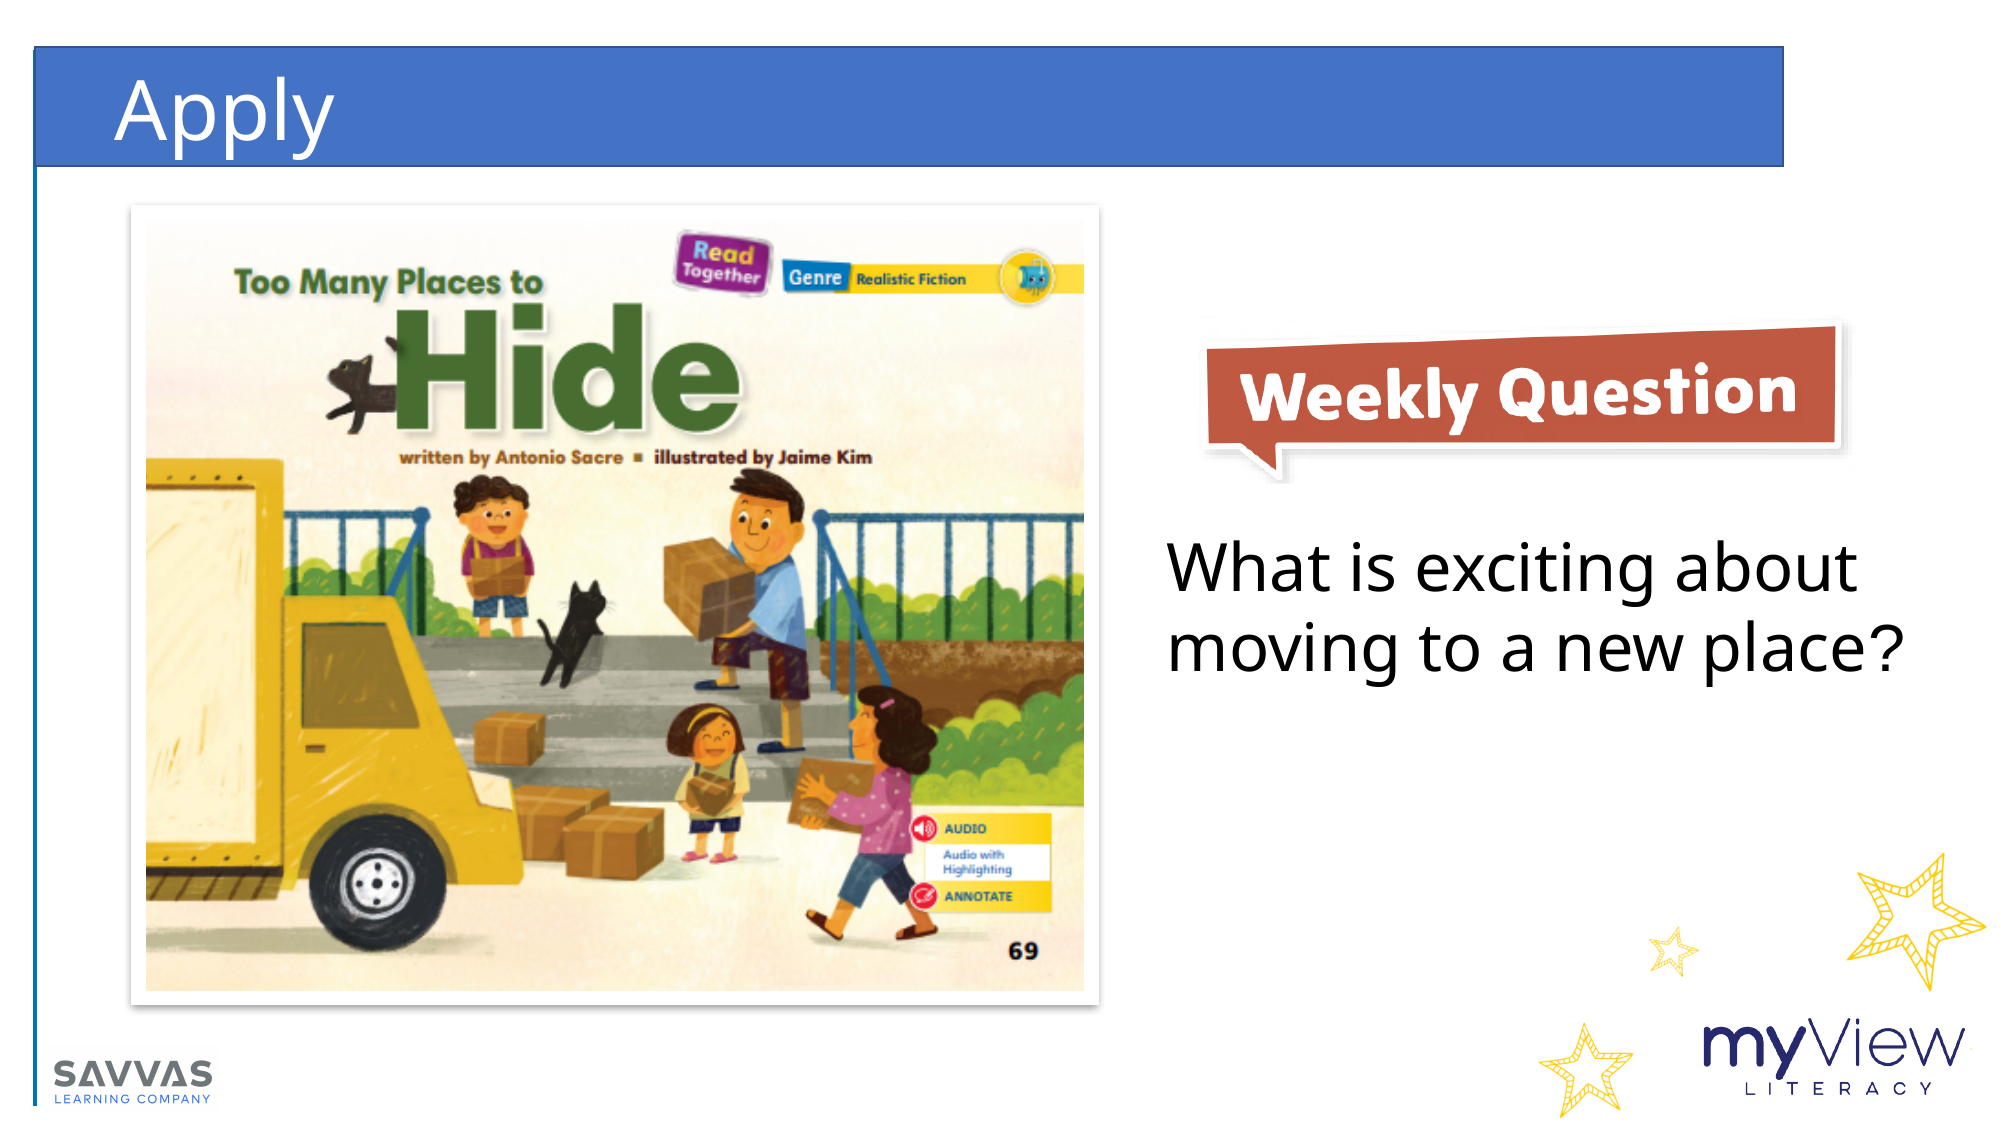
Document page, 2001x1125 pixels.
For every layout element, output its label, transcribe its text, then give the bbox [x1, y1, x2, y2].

text_box What is exciting about moving to a new place? [1151, 516, 1953, 692]
picture [1151, 306, 1904, 484]
picture [1509, 814, 2000, 1125]
picture [145, 219, 1085, 991]
text_box Apply [34, 46, 1784, 167]
picture [48, 1043, 220, 1113]
